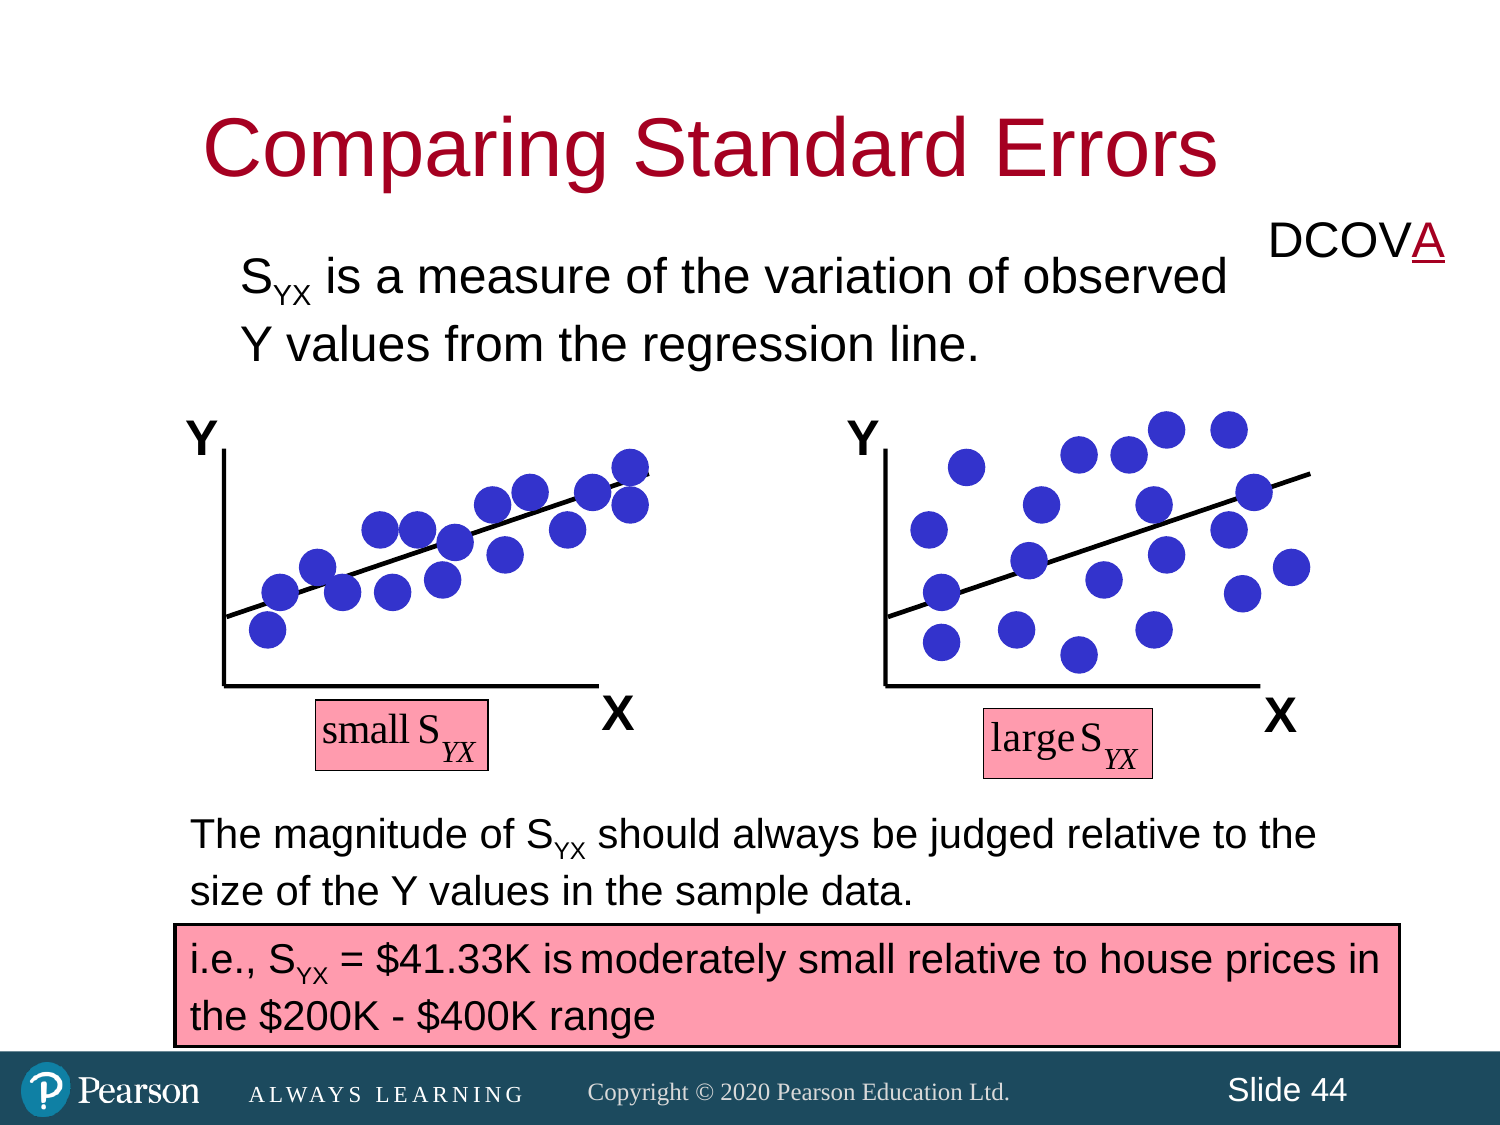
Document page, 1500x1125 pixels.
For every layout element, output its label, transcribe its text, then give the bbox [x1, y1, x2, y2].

text_box [573, 473, 612, 512]
text_box [473, 486, 512, 524]
text_box i.e., SYX = $41.33K is moderately small relative to house prices in the $200K - $400K range [174, 924, 1400, 1047]
text_box [1060, 636, 1098, 674]
text_box [1235, 473, 1273, 512]
text_box SYX is a measure of the variation of observed Y values from the regression line. [224, 235, 1275, 379]
text_box [611, 448, 649, 486]
text_box [1135, 486, 1173, 524]
text_box [1223, 575, 1262, 613]
text_box [423, 561, 462, 599]
text_box [922, 623, 961, 662]
text_box X [1249, 674, 1313, 750]
text_box DCOVA [1237, 199, 1475, 275]
text_box [548, 511, 587, 549]
text_box [1147, 536, 1186, 574]
text_box [611, 486, 649, 524]
text_box [1272, 548, 1311, 587]
text_box [486, 536, 524, 574]
text_box [1085, 561, 1123, 599]
text_box [910, 511, 948, 549]
text_box X [586, 673, 650, 749]
text_box Y [831, 398, 895, 474]
text_box [1110, 436, 1148, 474]
title Comparing Standard Errors [188, 37, 1400, 200]
text_box [373, 573, 412, 612]
text_box [1210, 411, 1248, 449]
text_box [248, 611, 287, 649]
text_box [922, 573, 961, 612]
text_box The magnitude of SYX should always be judged relative to the size of the Y values in the sample data. [174, 799, 1400, 922]
text_box [436, 523, 474, 562]
text_box [1135, 611, 1173, 649]
text_box [361, 511, 399, 549]
text_box Y [170, 398, 234, 474]
text_box [1010, 541, 1048, 580]
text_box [315, 700, 488, 771]
picture [21, 1062, 199, 1117]
text_box [1022, 486, 1061, 524]
text_box [947, 448, 986, 487]
text_box [511, 473, 549, 512]
text_box [1210, 511, 1248, 549]
text_box [1147, 411, 1186, 449]
text_box [997, 611, 1036, 649]
text_box [298, 548, 337, 587]
text_box [323, 573, 362, 612]
text_box [398, 511, 437, 549]
text_box [1060, 436, 1098, 474]
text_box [984, 708, 1153, 778]
text_box [261, 573, 299, 612]
